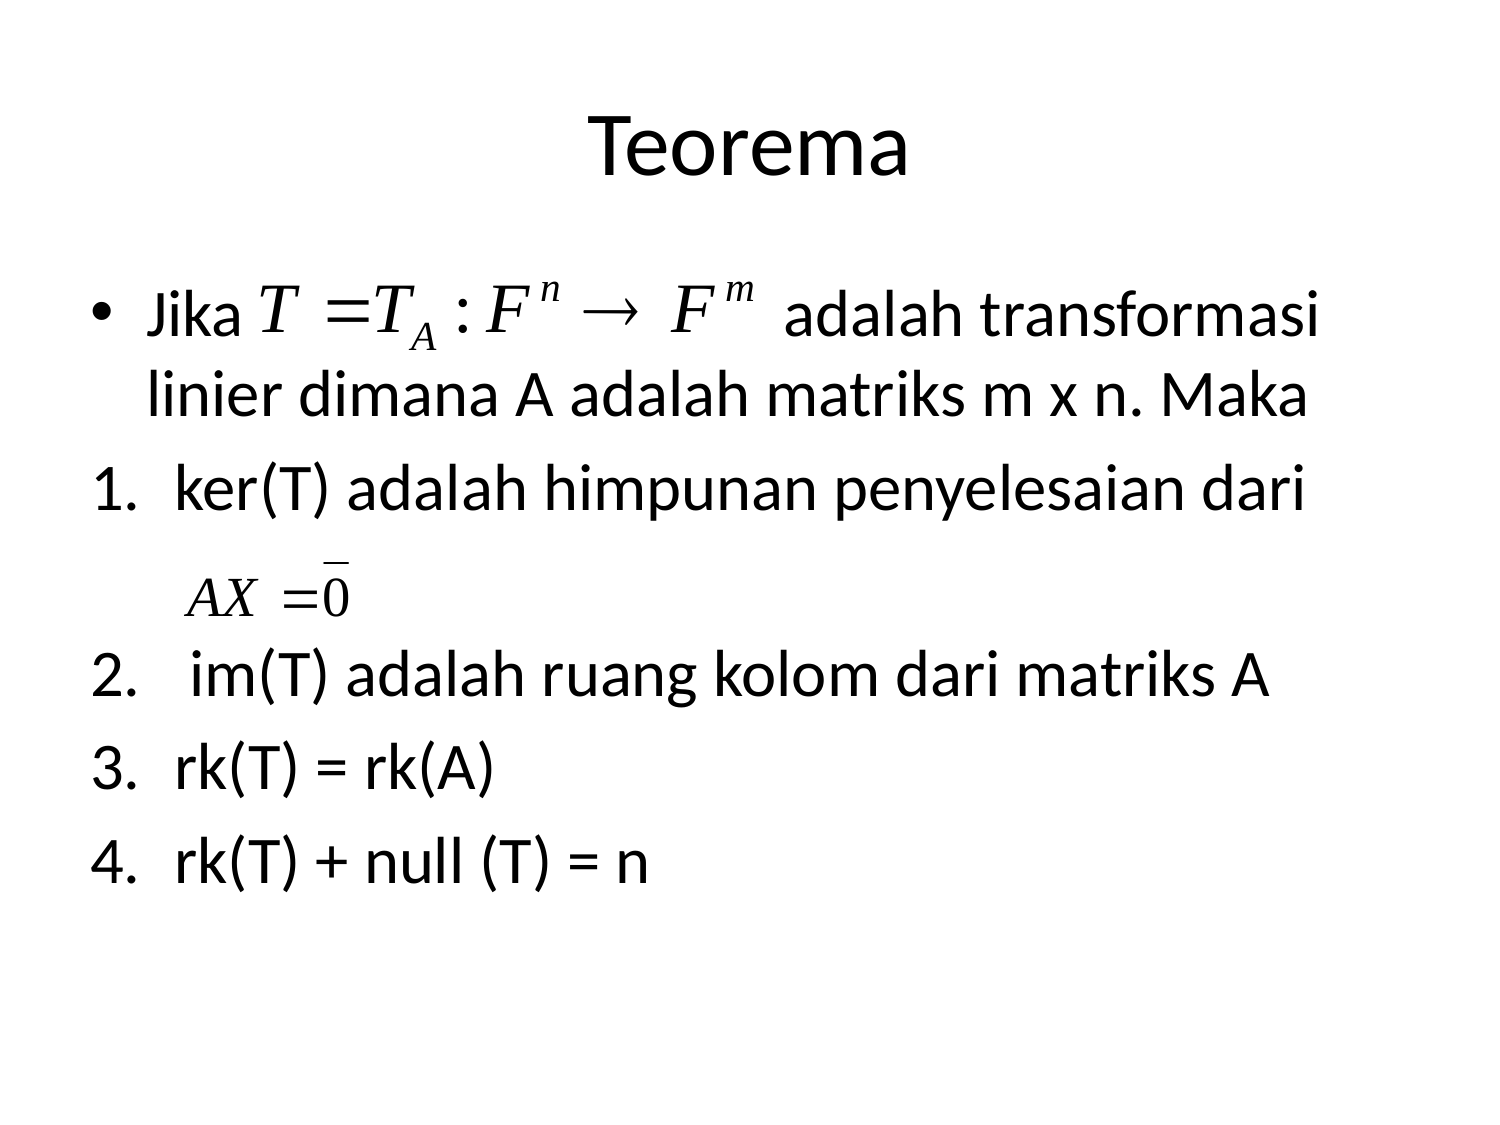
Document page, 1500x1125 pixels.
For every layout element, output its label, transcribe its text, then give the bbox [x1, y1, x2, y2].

list Jika adalah transformasi linier dimana A adalah matriks m x n. Maka ker(T) adalah himpunan penyelesaian dari im(T) adalah ruang kolom dari matriks A rk(T) = rk(A) rk(T) + null (T) = n [75, 262, 1425, 1005]
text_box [174, 549, 360, 631]
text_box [249, 255, 770, 363]
title Teorema [75, 45, 1425, 233]
